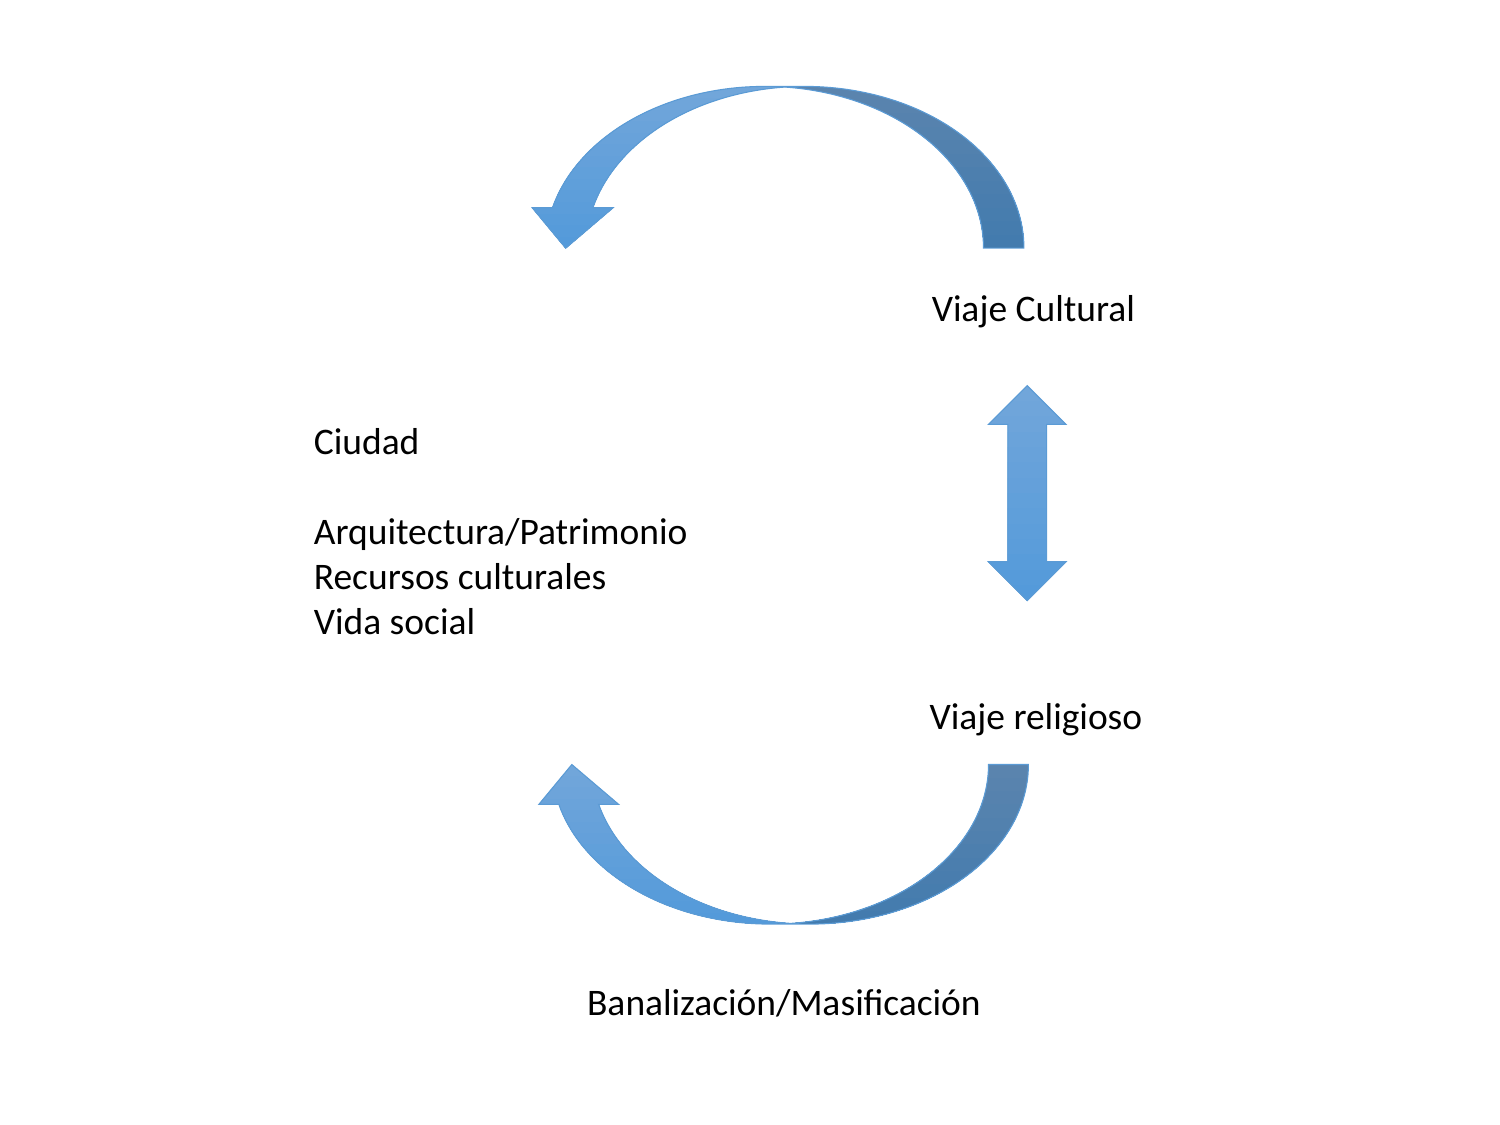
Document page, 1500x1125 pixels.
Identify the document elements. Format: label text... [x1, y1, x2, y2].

text_box [987, 384, 1068, 602]
text_box Ciudad Arquitectura/Patrimonio Recursos culturales Vida social [299, 409, 763, 650]
text_box Viaje religioso [914, 684, 1158, 745]
text_box [531, 85, 1025, 249]
text_box Banalización/Masificación [572, 970, 997, 1031]
text_box [537, 763, 1029, 925]
text_box Viaje Cultural [917, 276, 1151, 337]
